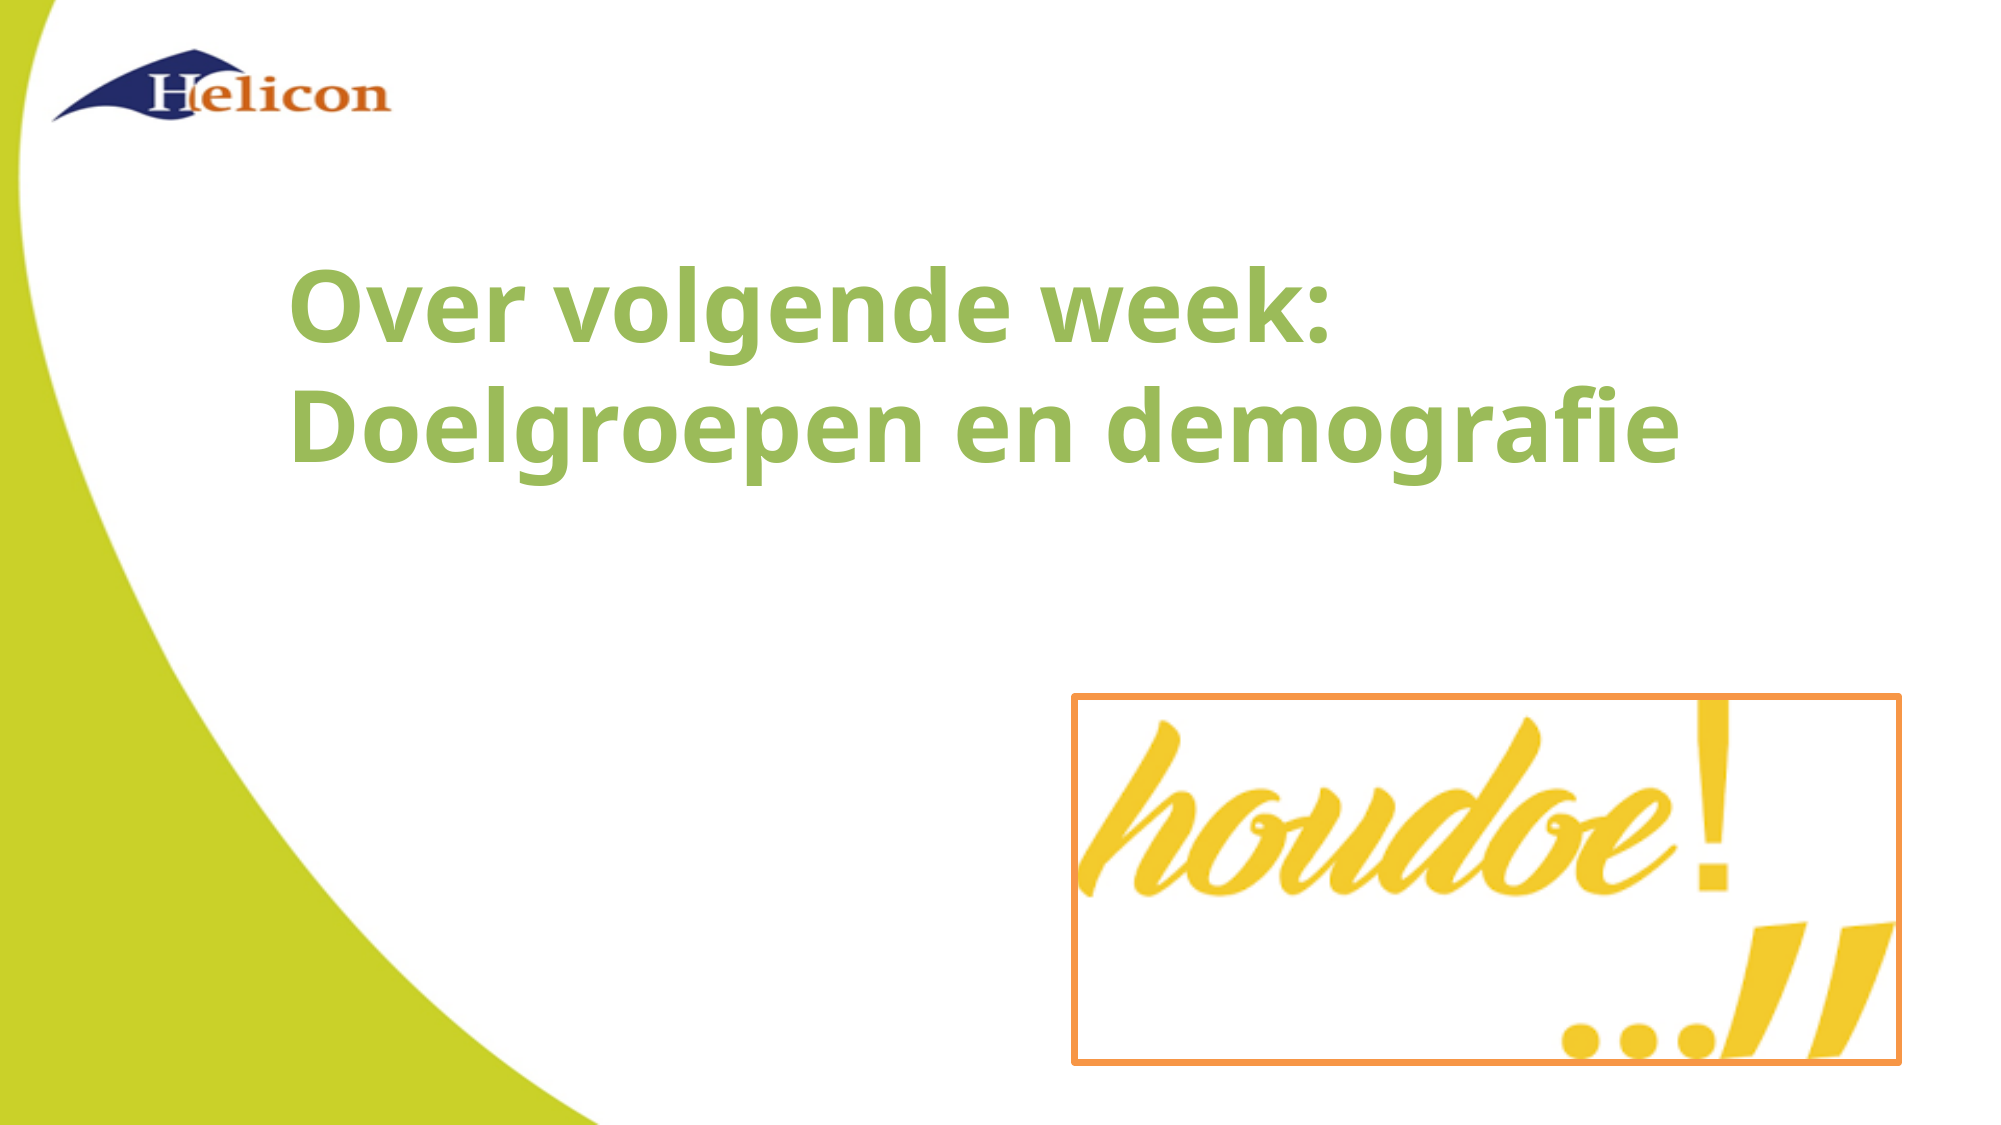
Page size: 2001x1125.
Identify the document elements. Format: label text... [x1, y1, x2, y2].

picture [0, 0, 2000, 1125]
text_box Over volgende week: Doelgroepen en demografie [272, 234, 1728, 490]
